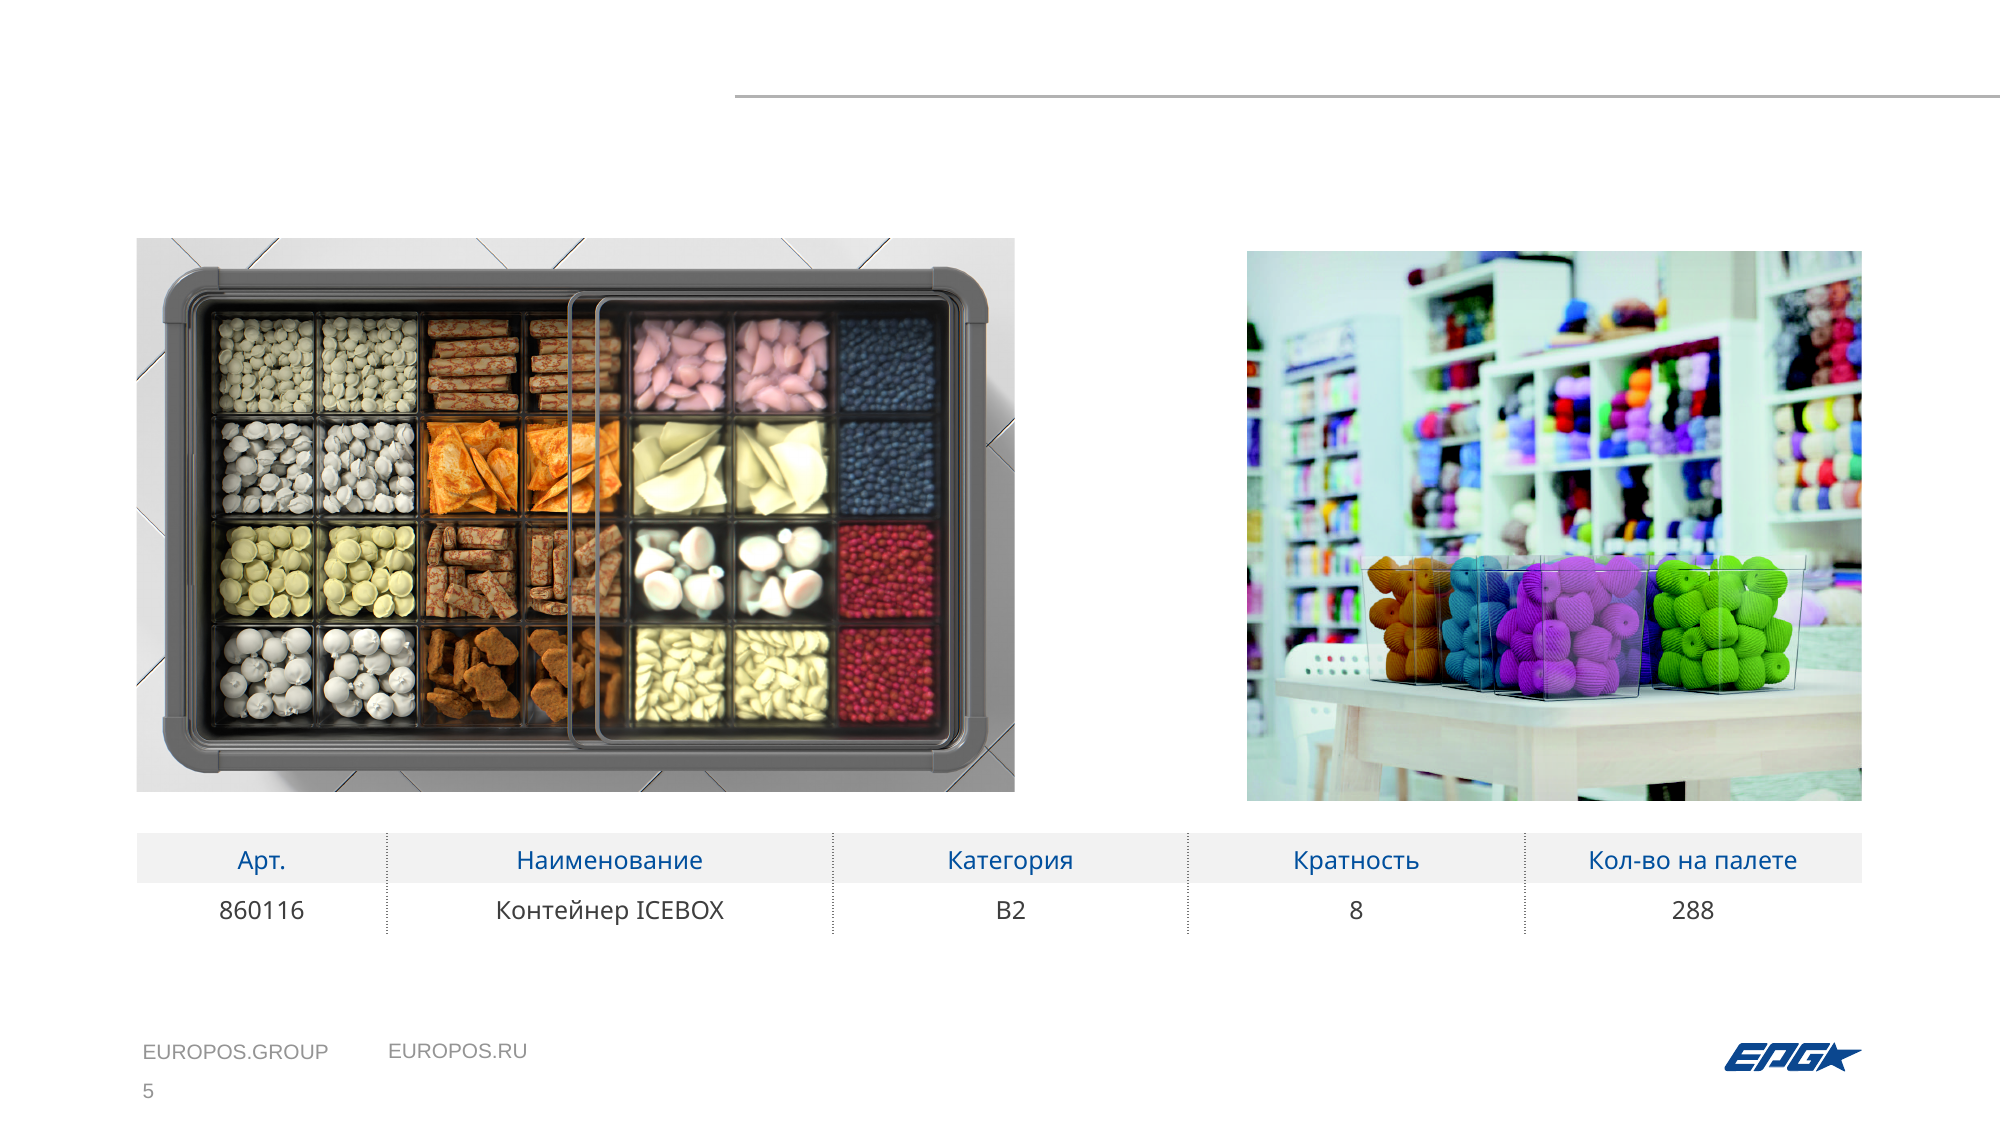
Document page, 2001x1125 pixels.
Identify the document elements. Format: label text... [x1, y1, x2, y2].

picture [135, 238, 1016, 792]
table_cell В2 [833, 883, 1188, 933]
table_header Кратность [1188, 833, 1525, 883]
table_cell 8 [1188, 883, 1525, 933]
table_cell 288 [1525, 883, 1862, 933]
text_box 5 [136, 1072, 356, 1109]
table_header Арт. [137, 833, 387, 883]
table_header Кол-во на палете [1525, 833, 1862, 883]
table_header Наименование [387, 833, 833, 883]
table_header Категория [833, 833, 1188, 883]
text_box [135, 1030, 1863, 1072]
picture [1247, 250, 1863, 802]
table_cell Контейнер ICEBOX [387, 883, 833, 933]
table_cell 860116 [137, 883, 387, 933]
